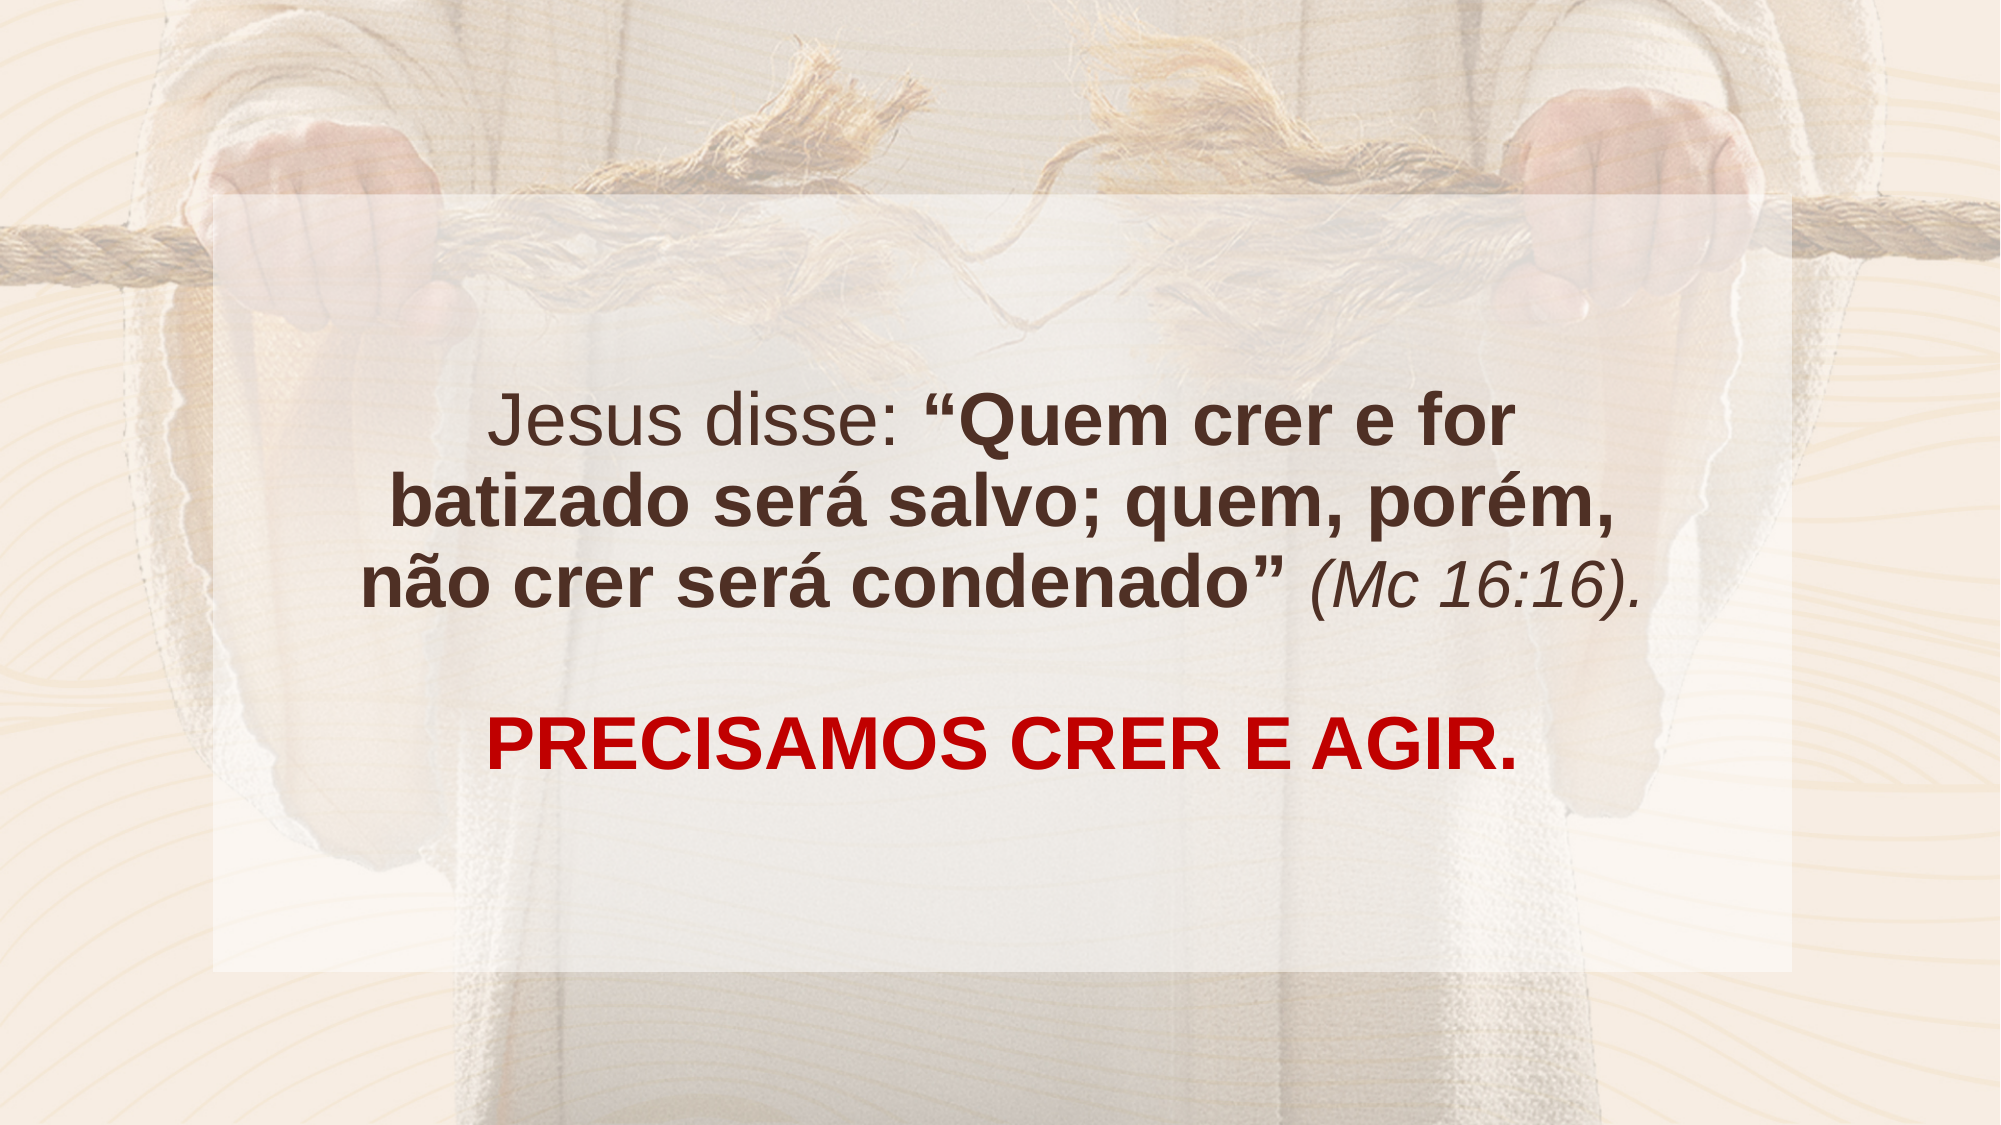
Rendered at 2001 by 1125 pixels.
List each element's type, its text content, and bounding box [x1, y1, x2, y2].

picture [0, 0, 2001, 1125]
text_box Jesus disse: “Quem crer e for batizado será salvo; quem, porém, não crer será condenado” (Mc 16:16). PRECISAMOS CRER E AGIR. [339, 310, 1666, 857]
text_box [213, 194, 1792, 972]
